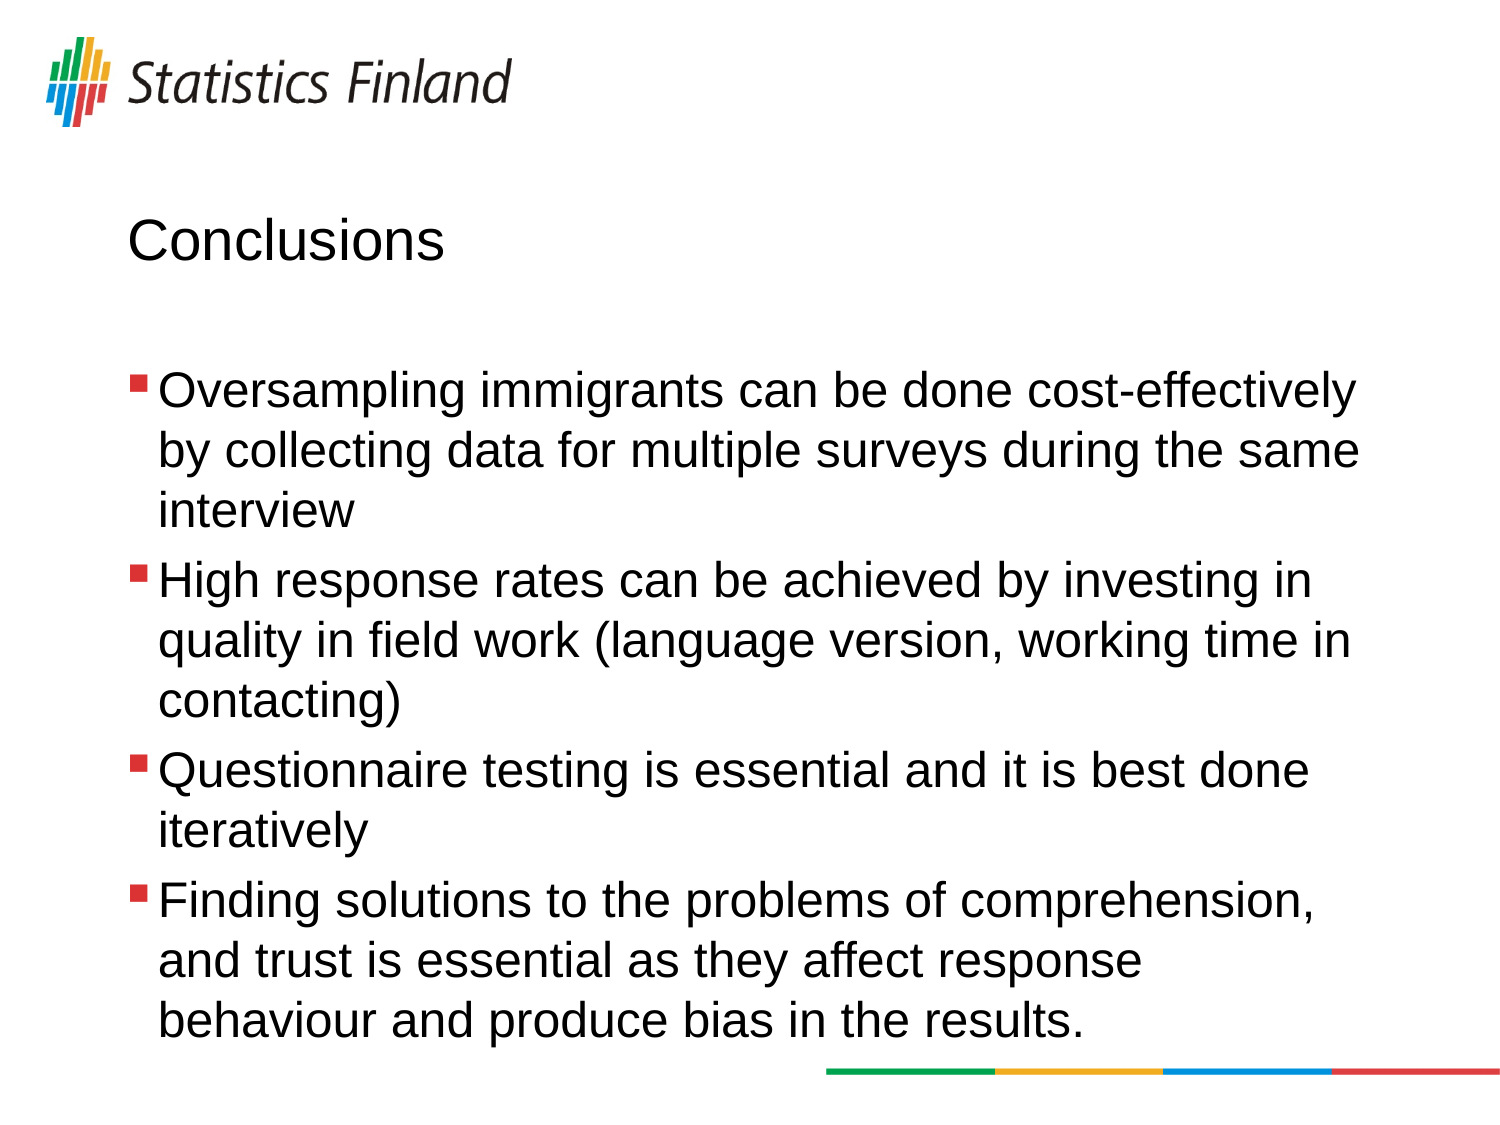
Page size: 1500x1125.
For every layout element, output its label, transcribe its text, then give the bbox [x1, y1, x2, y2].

title Conclusions [112, 137, 1388, 338]
picture [46, 37, 512, 127]
list Oversampling immigrants can be done cost-effectively by collecting data for multiple surveys during the same interview High response rates can be achieved by investing in quality in field work (language version, working time in contacting) Questionnaire testing is essential and it is best done iteratively Finding solutions to the problems of comprehension, and trust is essential as they affect response behaviour and produce bias in the results. [112, 349, 1388, 1001]
